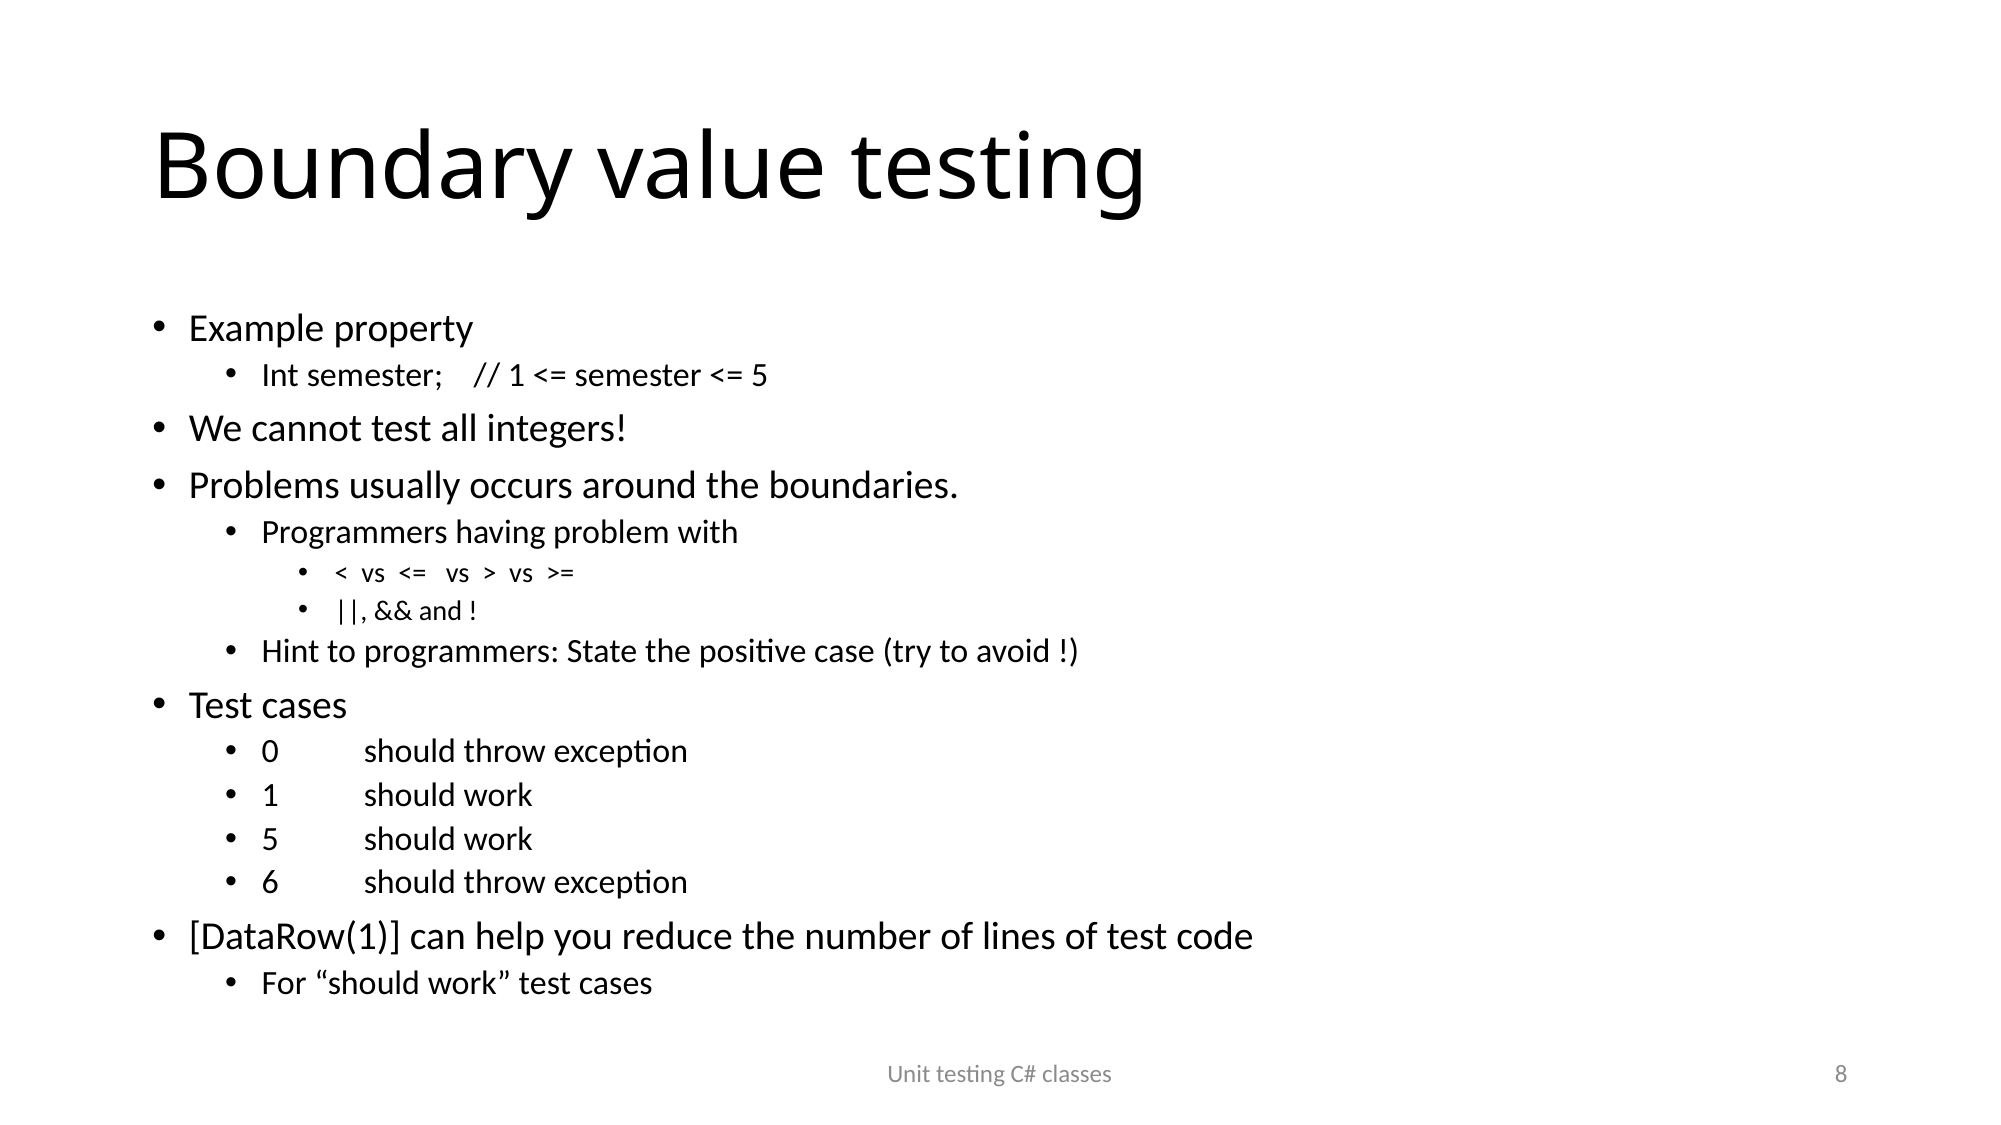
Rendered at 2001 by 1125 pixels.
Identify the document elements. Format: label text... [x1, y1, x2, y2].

list Example property Int semester; // 1 <= semester <= 5 We cannot test all integers! Problems usually occurs around the boundaries. Programmers having problem with < vs <= vs > vs >= ||, && and ! Hint to programmers: State the positive case (try to avoid !) Test cases 0 should throw exception 1 should work 5 should work 6 should throw exception [DataRow(1)] can help you reduce the number of lines of test code For “should work” test cases [137, 299, 1863, 1014]
title Boundary value testing [137, 59, 1863, 278]
footer Unit testing C# classes [662, 1042, 1338, 1103]
slide_number 8 [1412, 1042, 1863, 1103]
